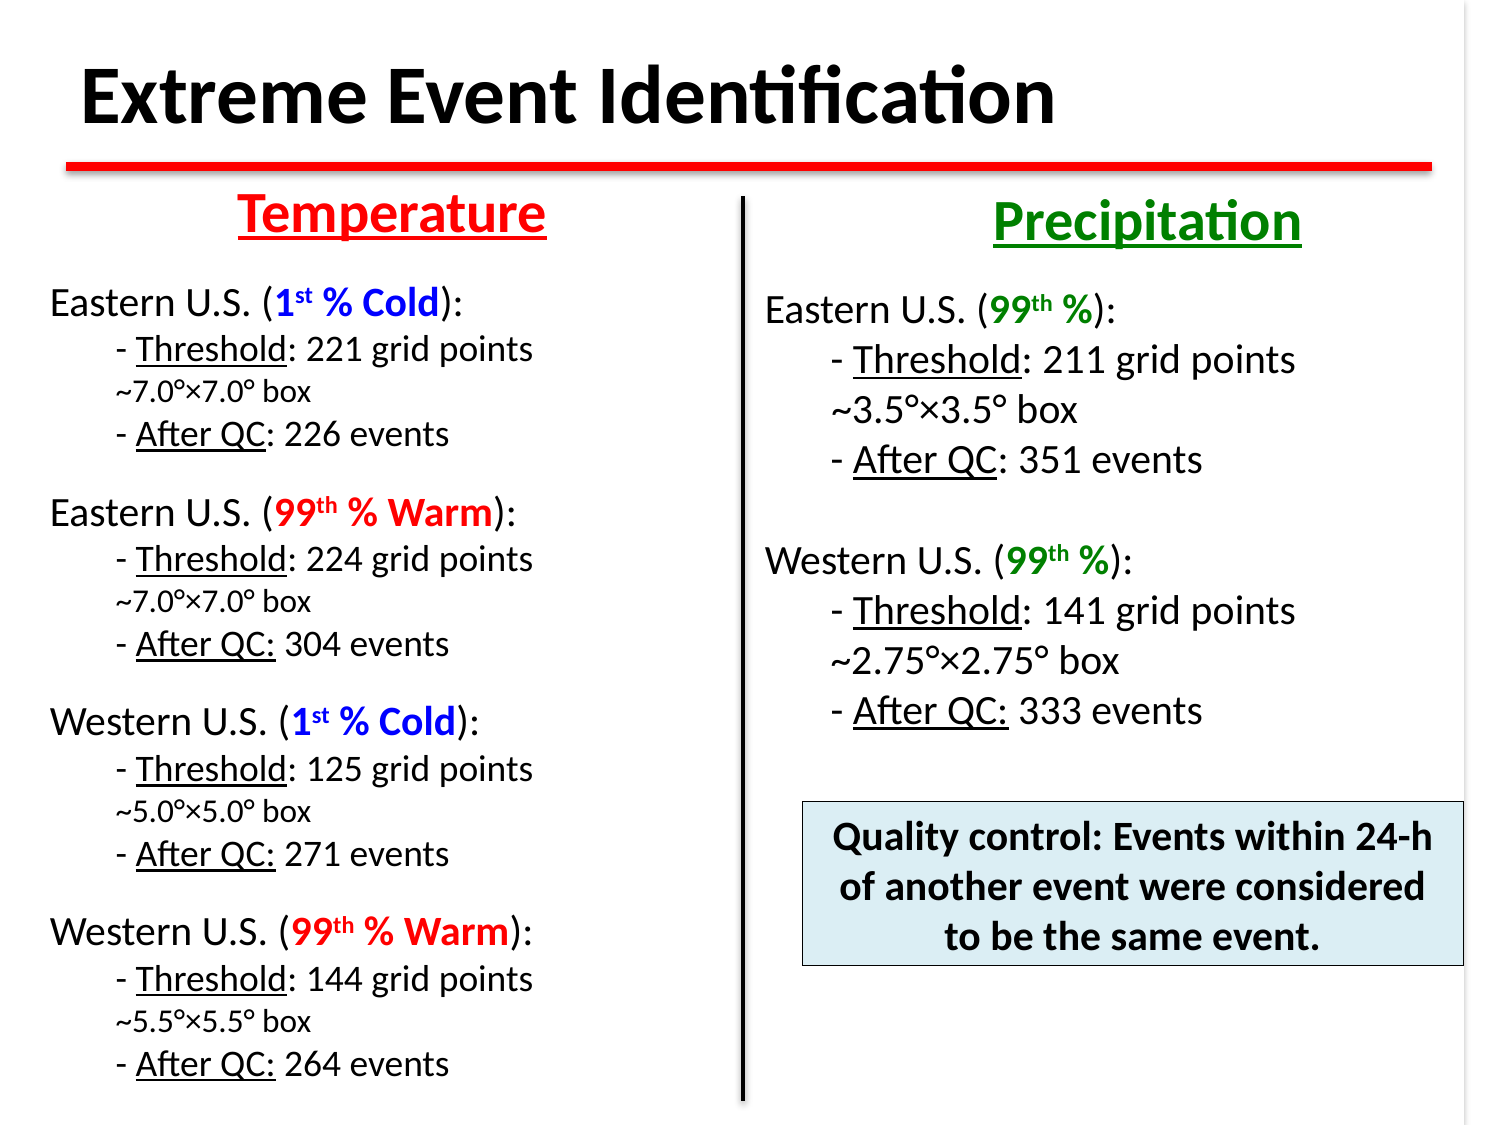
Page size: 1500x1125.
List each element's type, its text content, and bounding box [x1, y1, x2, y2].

text_box Quality control: Events within 24-h of another event were considered to be the same event. [802, 801, 1464, 966]
text_box [0, 0, 1464, 1125]
text_box Extreme Event Identification [65, 32, 1318, 148]
text_box Precipitation Eastern U.S. (99th %): - Threshold: 211 grid points ~3.5°×3.5° box - After QC: 351 events Western U.S. (99th %): - Threshold: 141 grid points ~2.75°×2.75° box - After QC: 333 events [750, 174, 1500, 740]
text_box Temperature Eastern U.S. (1st % Cold): - Threshold: 221 grid points ~7.0°×7.0° box - After QC: 226 events Eastern U.S. (99th % Warm): - Threshold: 224 grid points ~7.0°×7.0° box - After QC: 304 events Western U.S. (1st % Cold): - Threshold: 125 grid points ~5.0°×5.0° box - After QC: 271 events Western U.S. (99th % Warm): - Threshold: 144 grid points ~5.5°×5.5° box - After QC: 264 events [35, 167, 750, 1092]
